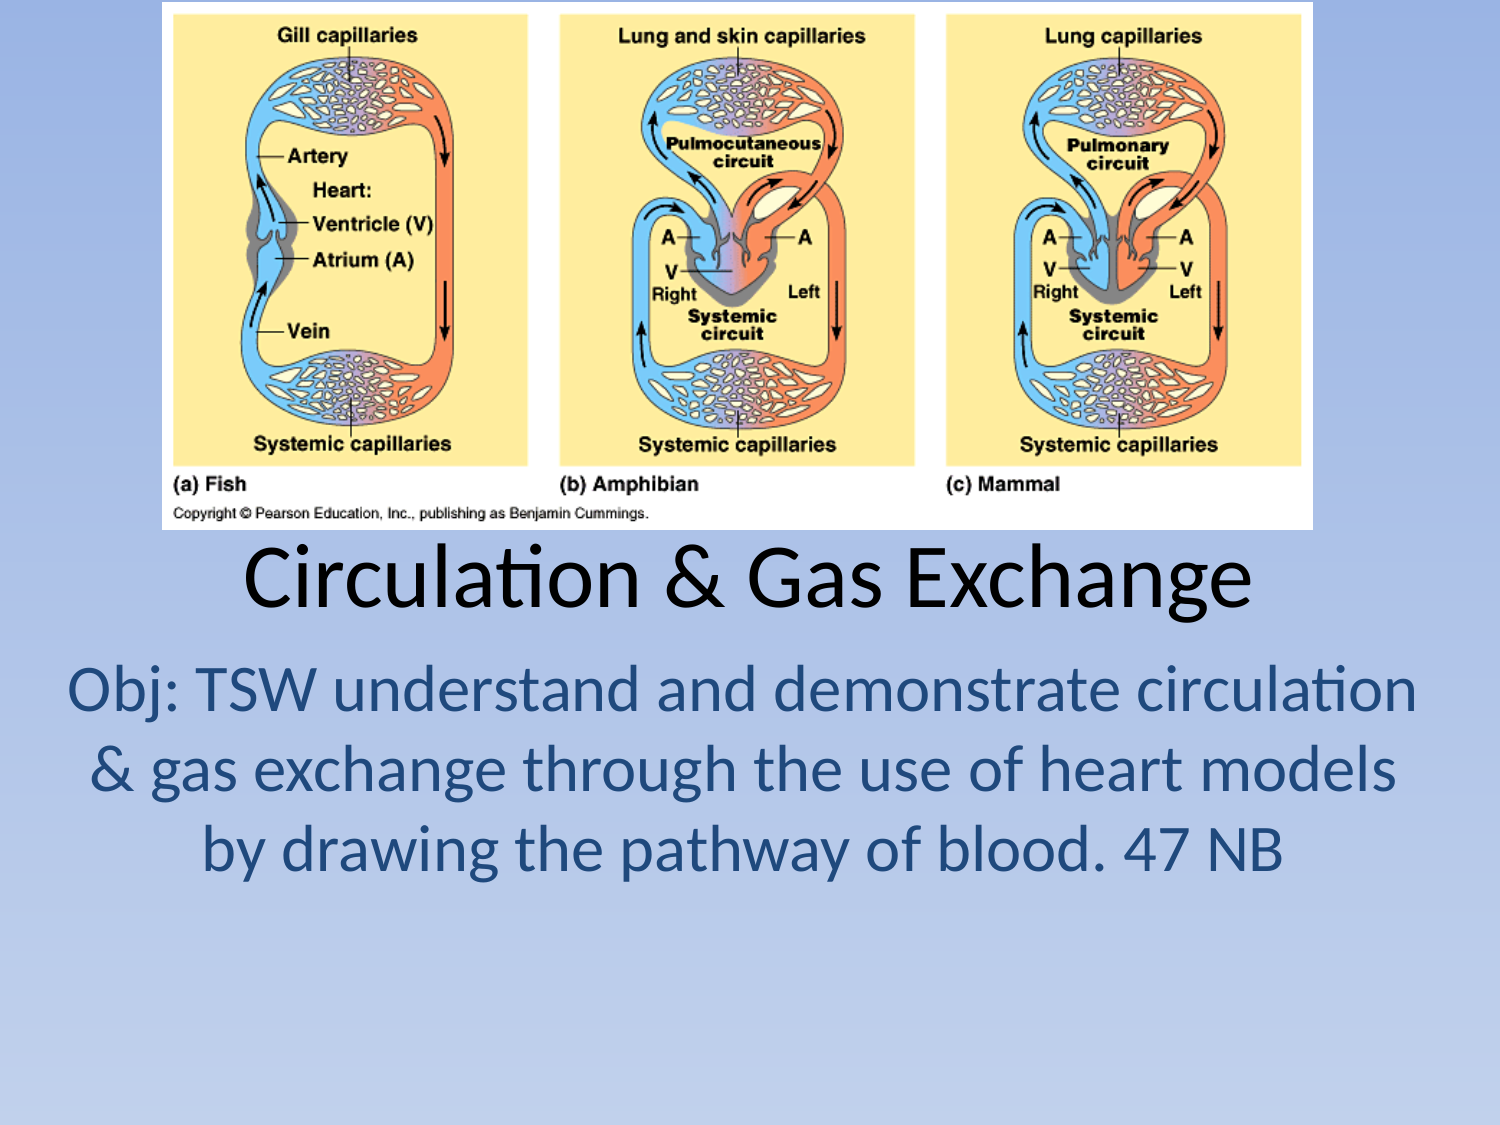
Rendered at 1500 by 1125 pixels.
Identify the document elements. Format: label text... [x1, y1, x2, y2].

subtitle Obj: TSW understand and demonstrate circulation & gas exchange through the use of heart models by drawing the pathway of blood. 47 NB [37, 637, 1450, 925]
picture [162, 1, 1313, 530]
title Circulation & Gas Exchange [112, 462, 1388, 637]
